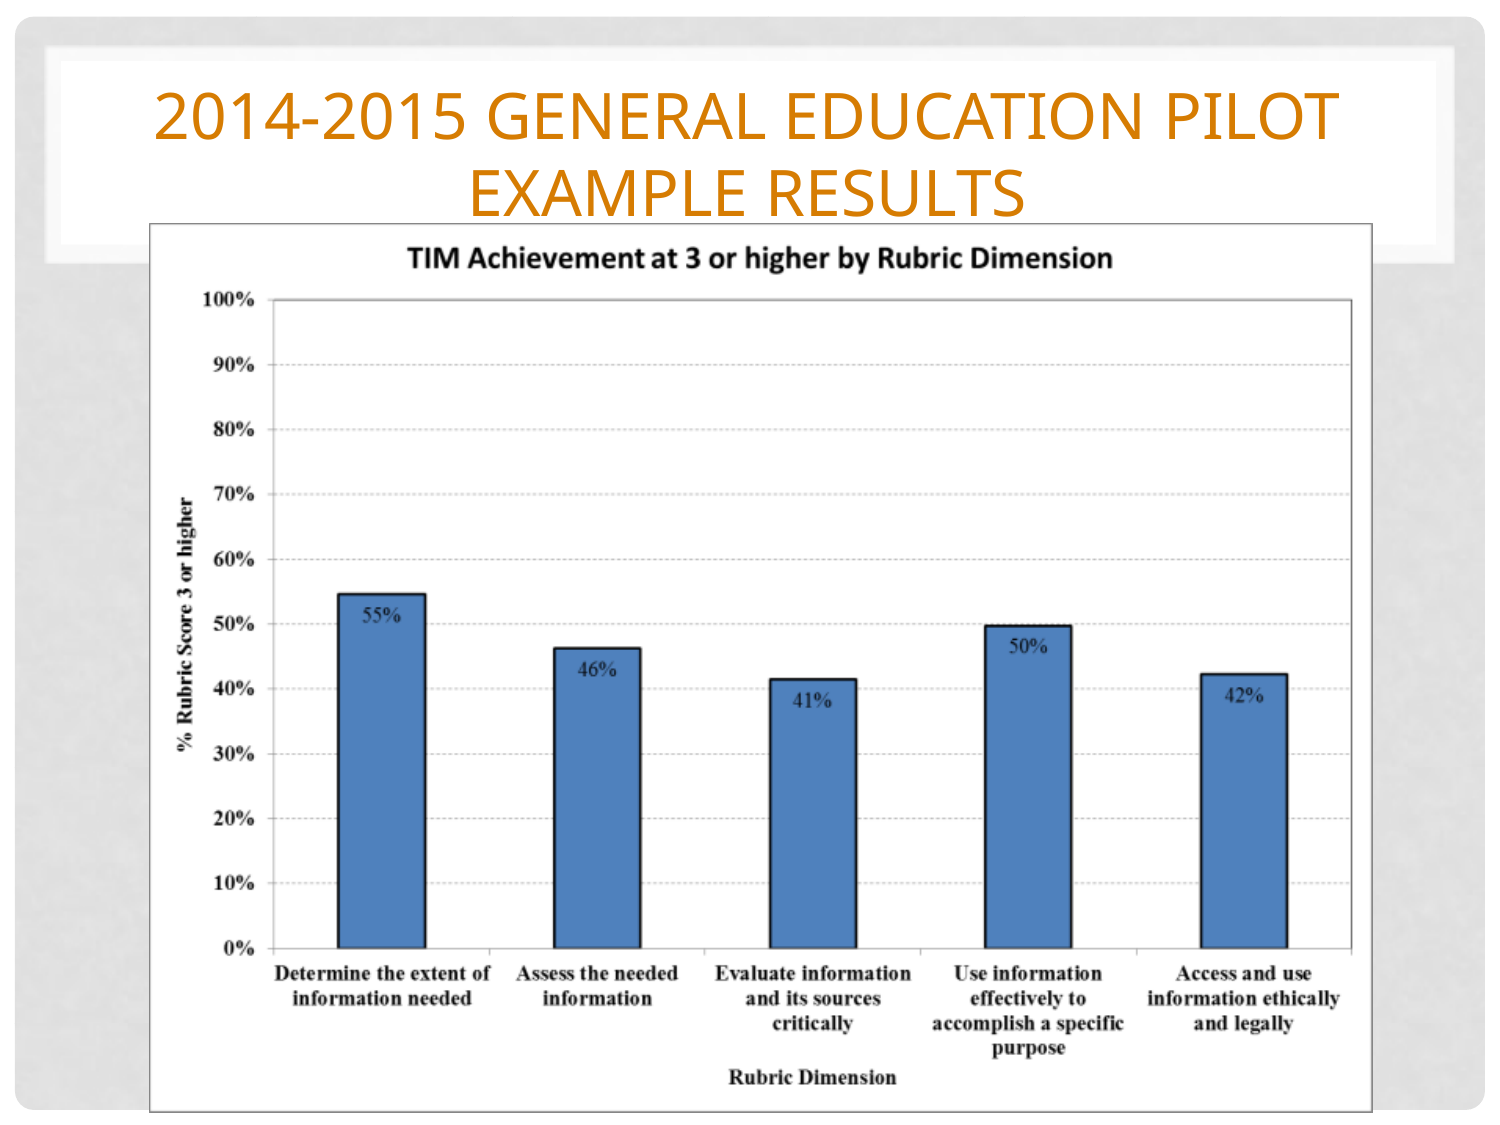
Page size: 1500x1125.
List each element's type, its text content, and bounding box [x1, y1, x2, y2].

title 2014-2015 General education pilot Example Results [69, 66, 1425, 238]
picture [148, 223, 1373, 1113]
